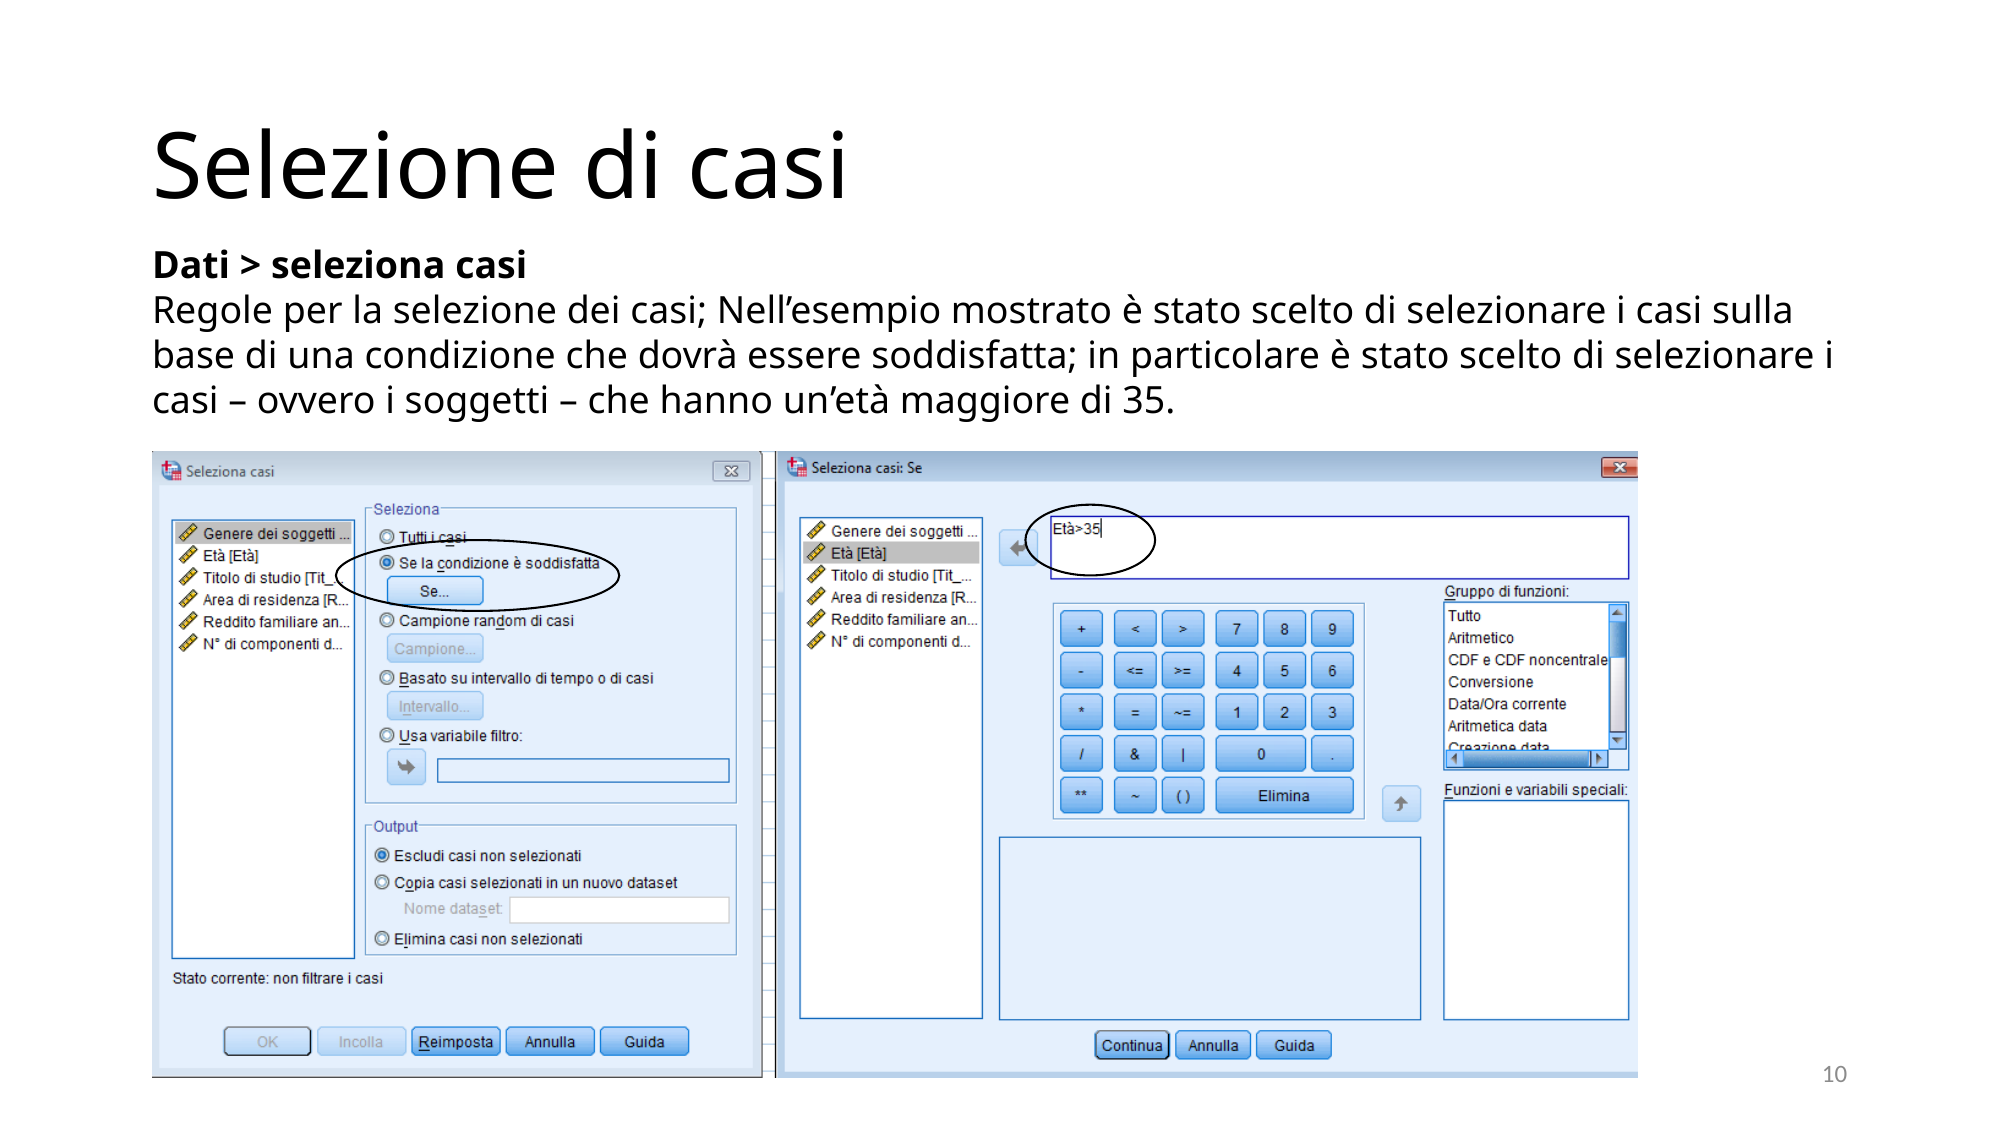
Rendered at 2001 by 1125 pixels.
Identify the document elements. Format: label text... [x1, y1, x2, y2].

text_box Dati > seleziona casi Regole per la selezione dei casi; Nell’esempio mostrato è stato scelto di selezionare i casi sulla base di una condizione che dovrà essere soddisfatta; in particolare è stato scelto di selezionare i casi – ovvero i soggetti – che hanno un’età maggiore di 35. [137, 233, 1863, 429]
slide_number 10 [1412, 1042, 1863, 1103]
title Selezione di casi [137, 59, 1863, 233]
picture [152, 451, 1638, 1078]
